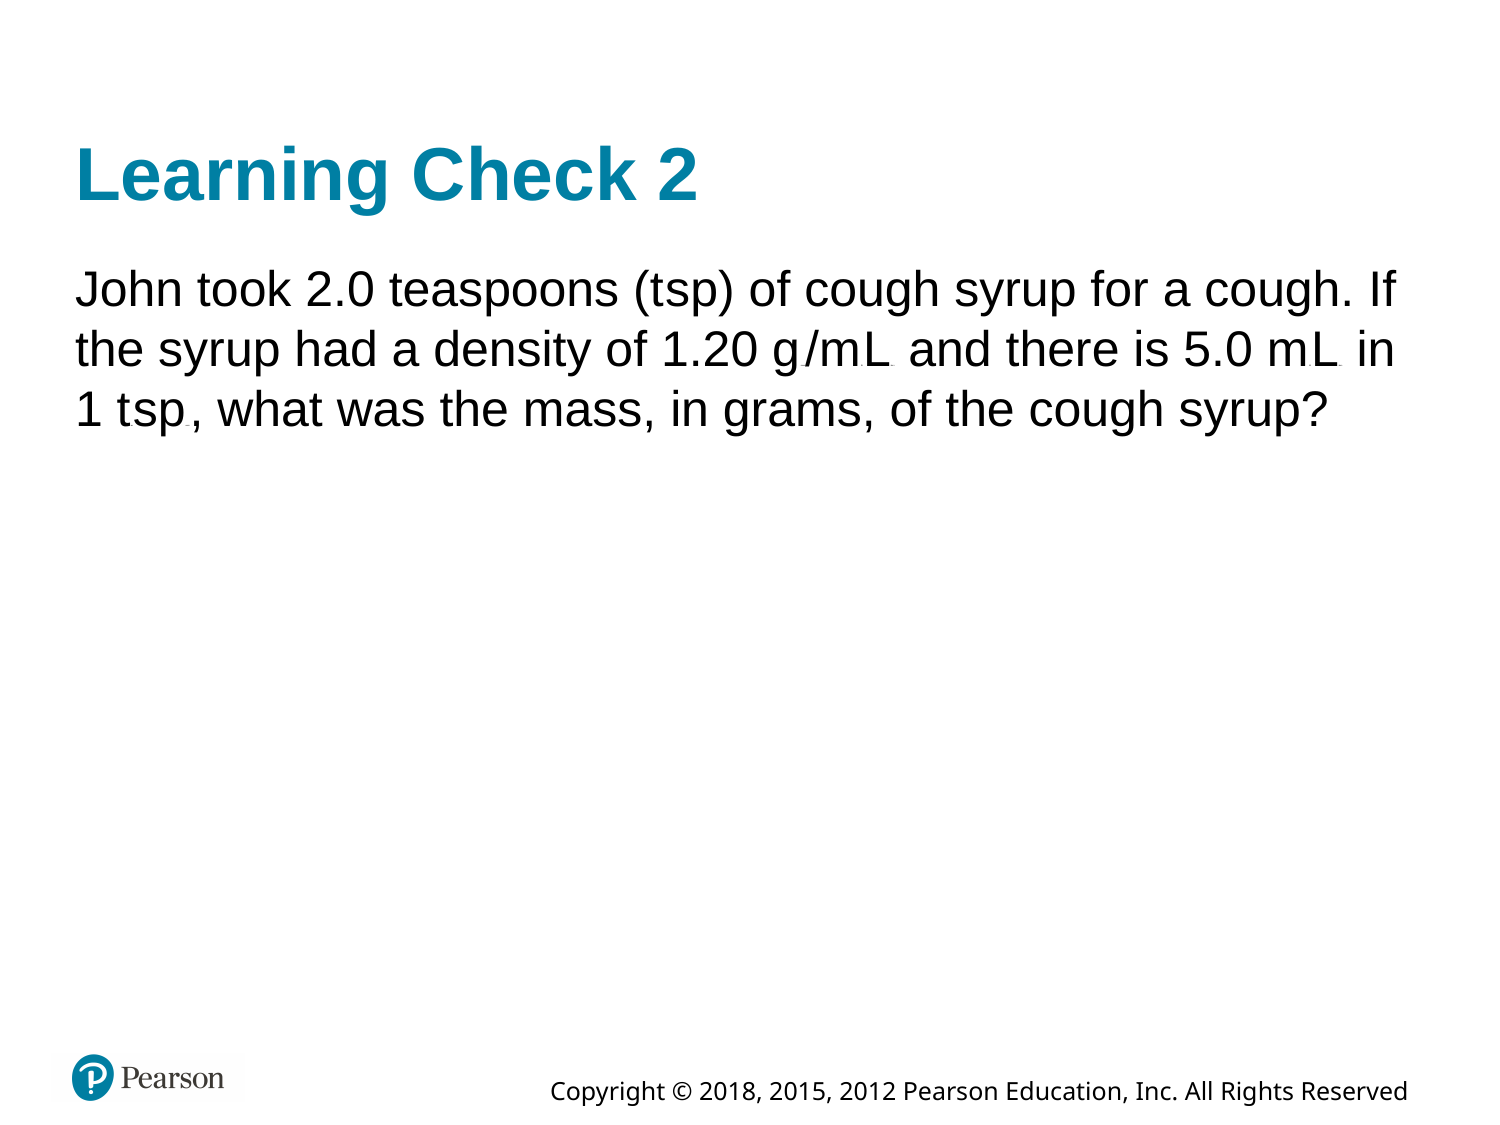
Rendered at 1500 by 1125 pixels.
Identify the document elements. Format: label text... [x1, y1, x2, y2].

list John took 2.0 teaspoons (t s p) of cough syrup for a cough. If the syrup had a density of 1.20 grams/milliLiters and there is 5.0 milliLiters in 1 teaspoons, what was the mass, in grams, of the cough syrup? [75, 256, 1425, 466]
title Learning Check 2 [75, 35, 1425, 216]
picture [51, 1053, 245, 1102]
